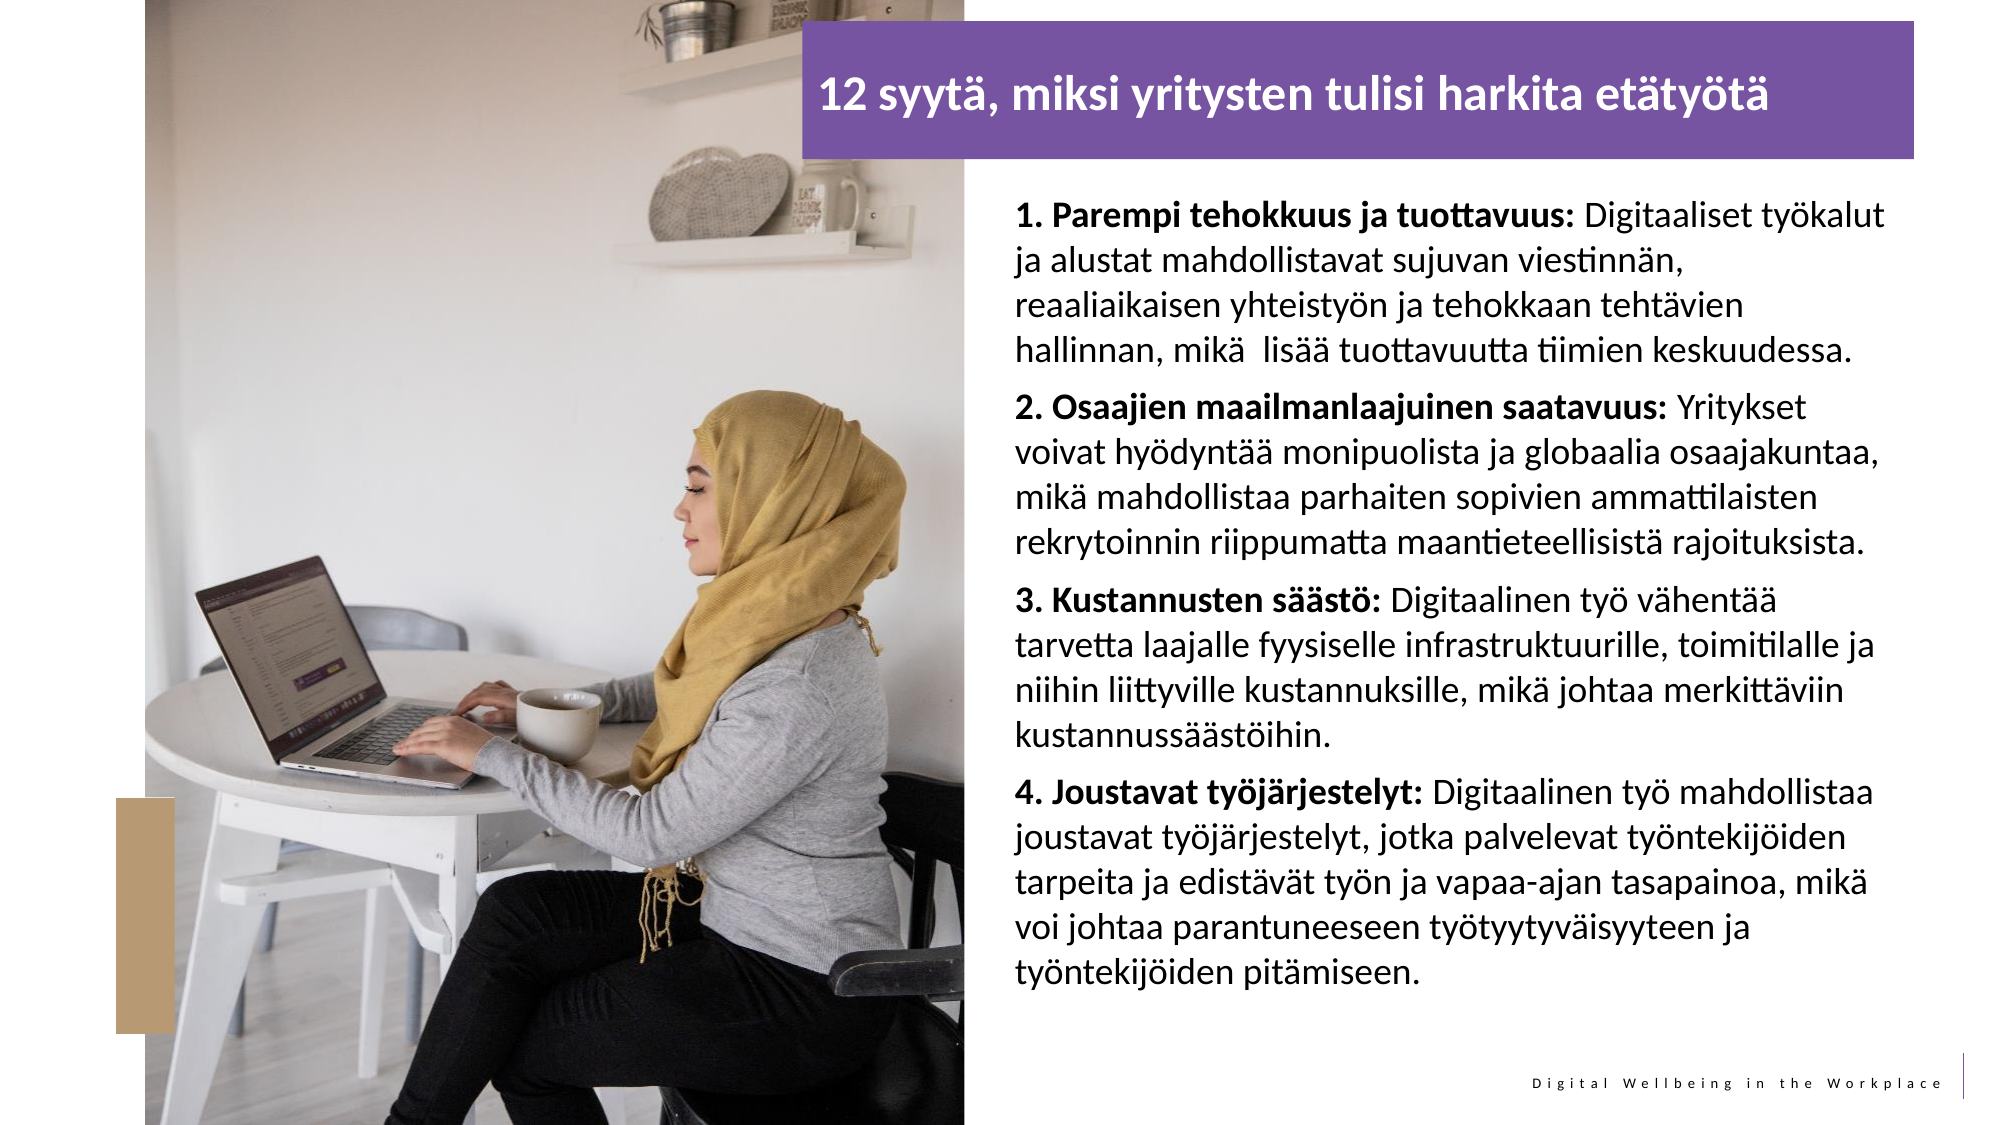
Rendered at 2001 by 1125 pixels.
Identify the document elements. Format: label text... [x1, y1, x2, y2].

list Parempi tehokkuus ja tuottavuus: Digitaaliset työkalut ja alustat mahdollistavat sujuvan viestinnän, reaaliaikaisen yhteistyön ja tehokkaan tehtävien hallinnan, mikä lisää tuottavuutta tiimien keskuudessa. Osaajien maailmanlaajuinen saatavuus: Yritykset voivat hyödyntää monipuolista ja globaalia osaajakuntaa, mikä mahdollistaa parhaiten sopivien ammattilaisten rekrytoinnin riippumatta maantieteellisistä rajoituksista. Kustannusten säästö: Digitaalinen työ vähentää tarvetta laajalle fyysiselle infrastruktuurille, toimitilalle ja niihin liittyville kustannuksille, mikä johtaa merkittäviin kustannussäästöihin. Joustavat työjärjestelyt: Digitaalinen työ mahdollistaa joustavat työjärjestelyt, jotka palvelevat työntekijöiden tarpeita ja edistävät työn ja vapaa-ajan tasapainoa, mikä voi johtaa parantuneeseen työtyytyväisyyteen ja työntekijöiden pitämiseen. [999, 182, 1915, 973]
list 12 syytä, miksi yritysten tulisi harkita etätyötä [965, 21, 1914, 160]
picture [145, 0, 965, 1125]
